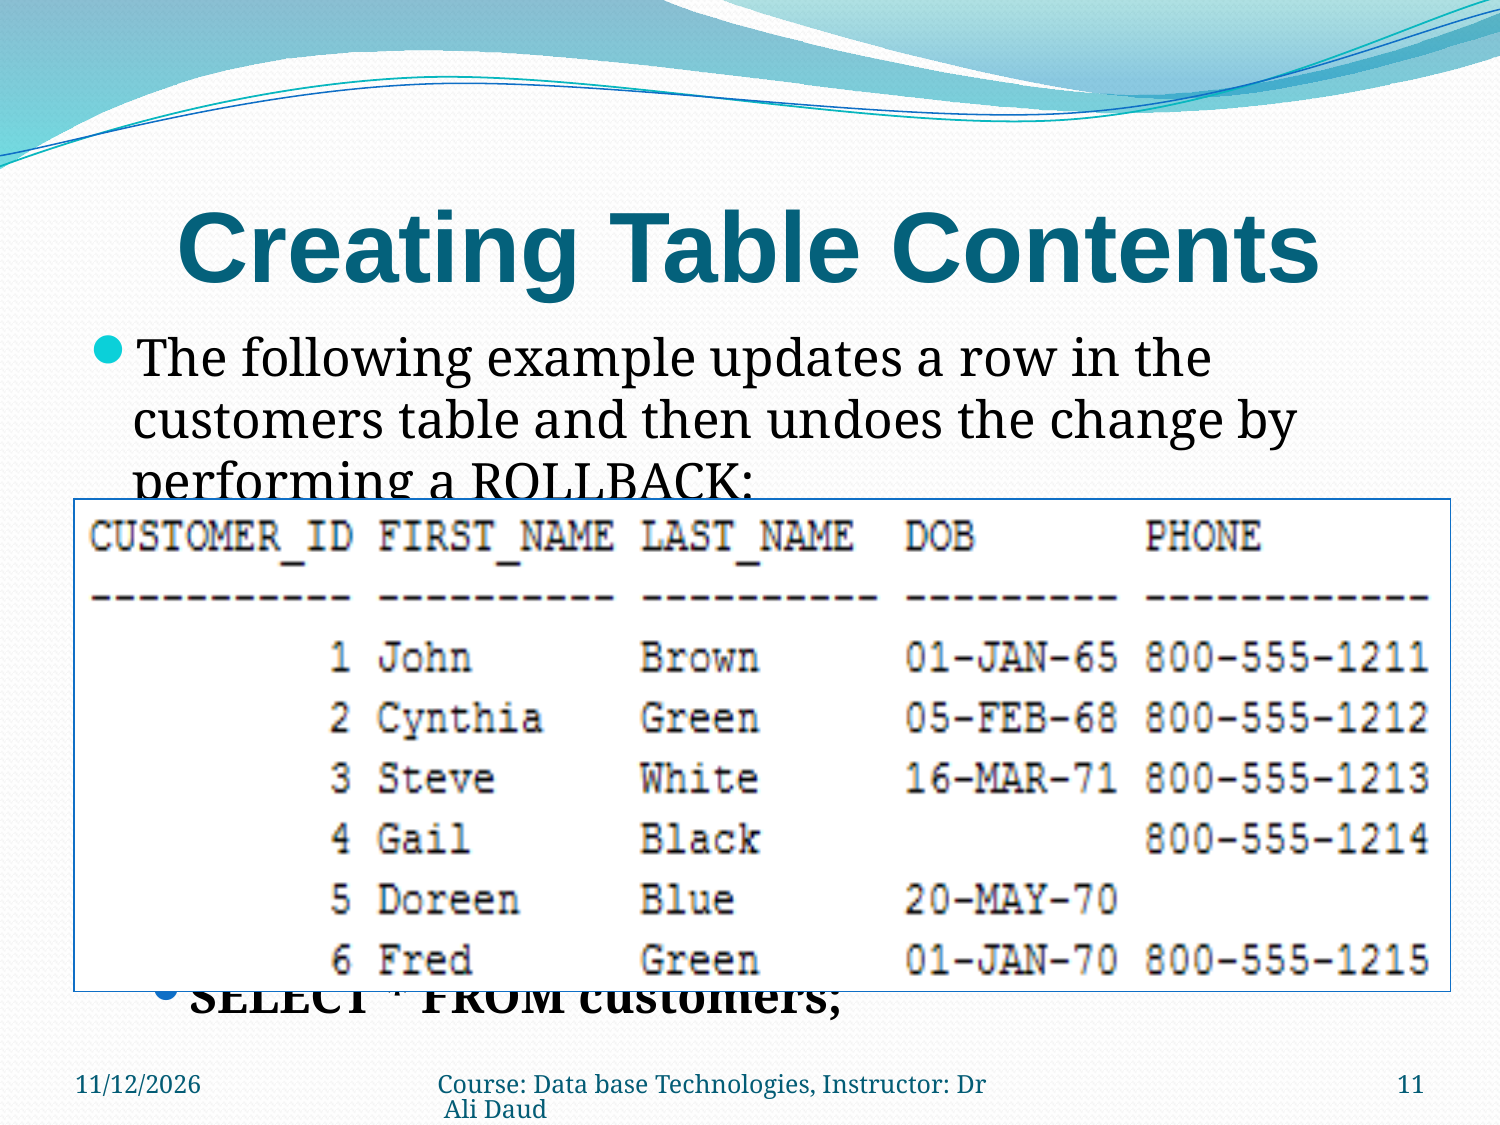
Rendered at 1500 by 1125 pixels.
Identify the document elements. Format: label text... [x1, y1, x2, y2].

title Creating Table Contents [75, 115, 1425, 303]
title Creating Table Contents [75, 998, 1425, 1003]
picture [74, 499, 1451, 991]
list The following example updates a row in the customers table and then undoes the change by performing a ROLLBACK: UPDATE customers SET first_name = 'Edward' WHERE customer_id = 1; 1 row updated ROLLBACK; Rollback complete You can verify the changes to the customers table using the following query: SELECT * FROM customers; [75, 317, 1425, 498]
slide_number 11 [1299, 1042, 1425, 1103]
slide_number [75, 1042, 425, 1103]
list The following example updates a row in the customers table and then undoes the change by performing a ROLLBACK: UPDATE customers SET first_name = 'Edward' WHERE customer_id = 1; 1 row updated ROLLBACK; Rollback complete You can verify the changes to the customers table using the following query: SELECT * FROM customers; [75, 1002, 1425, 1038]
footer Course: Data base Technologies, Instructor: Dr Ali Daud [437, 1042, 988, 1103]
